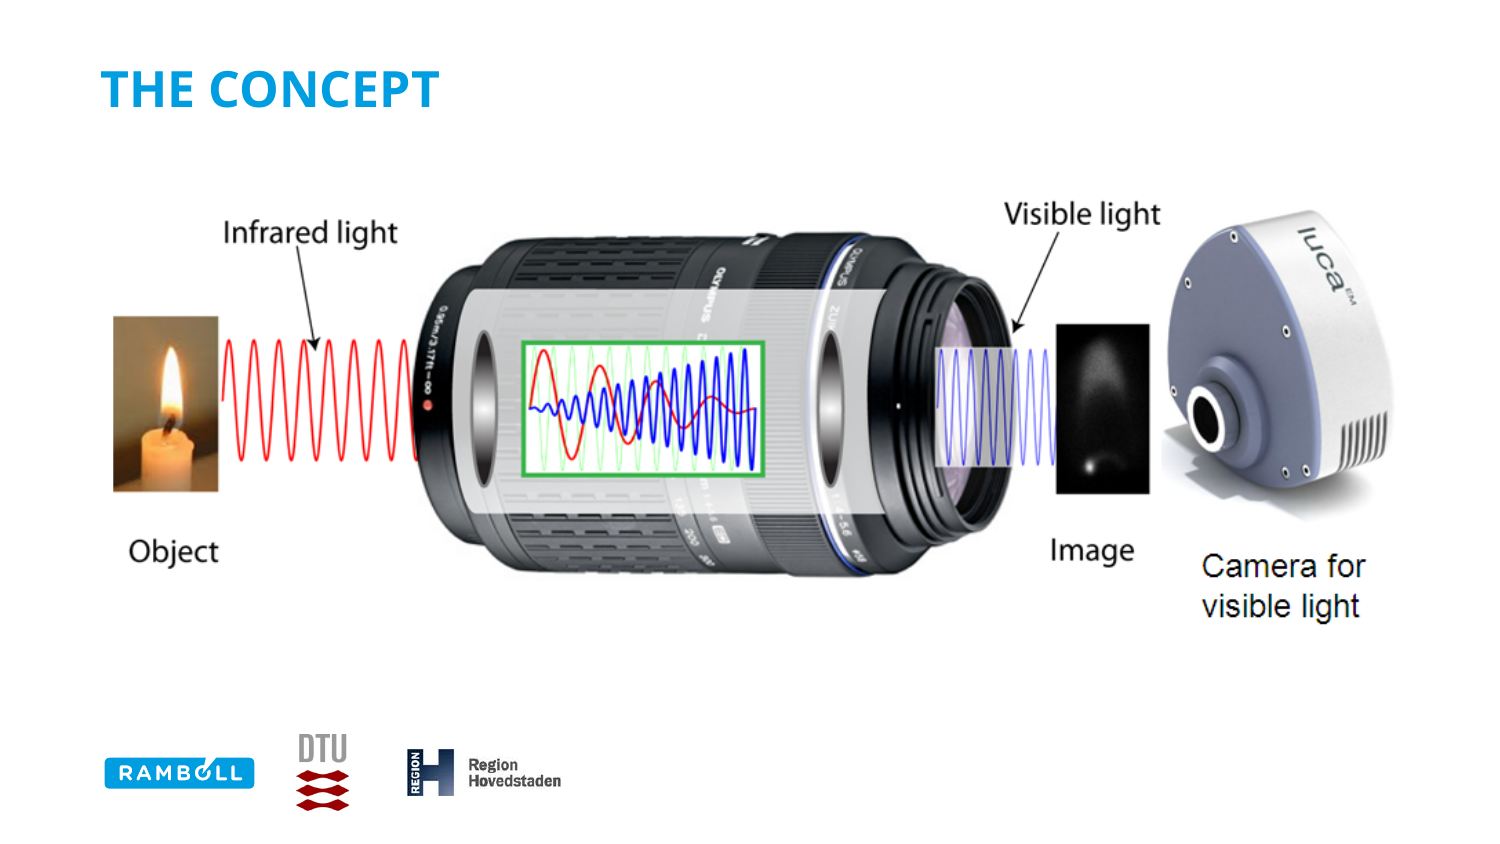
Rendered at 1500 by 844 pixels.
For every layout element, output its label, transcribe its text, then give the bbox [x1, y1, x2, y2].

picture [111, 196, 1403, 634]
picture [296, 734, 349, 811]
title The concept [100, 55, 1400, 186]
picture [407, 749, 561, 796]
